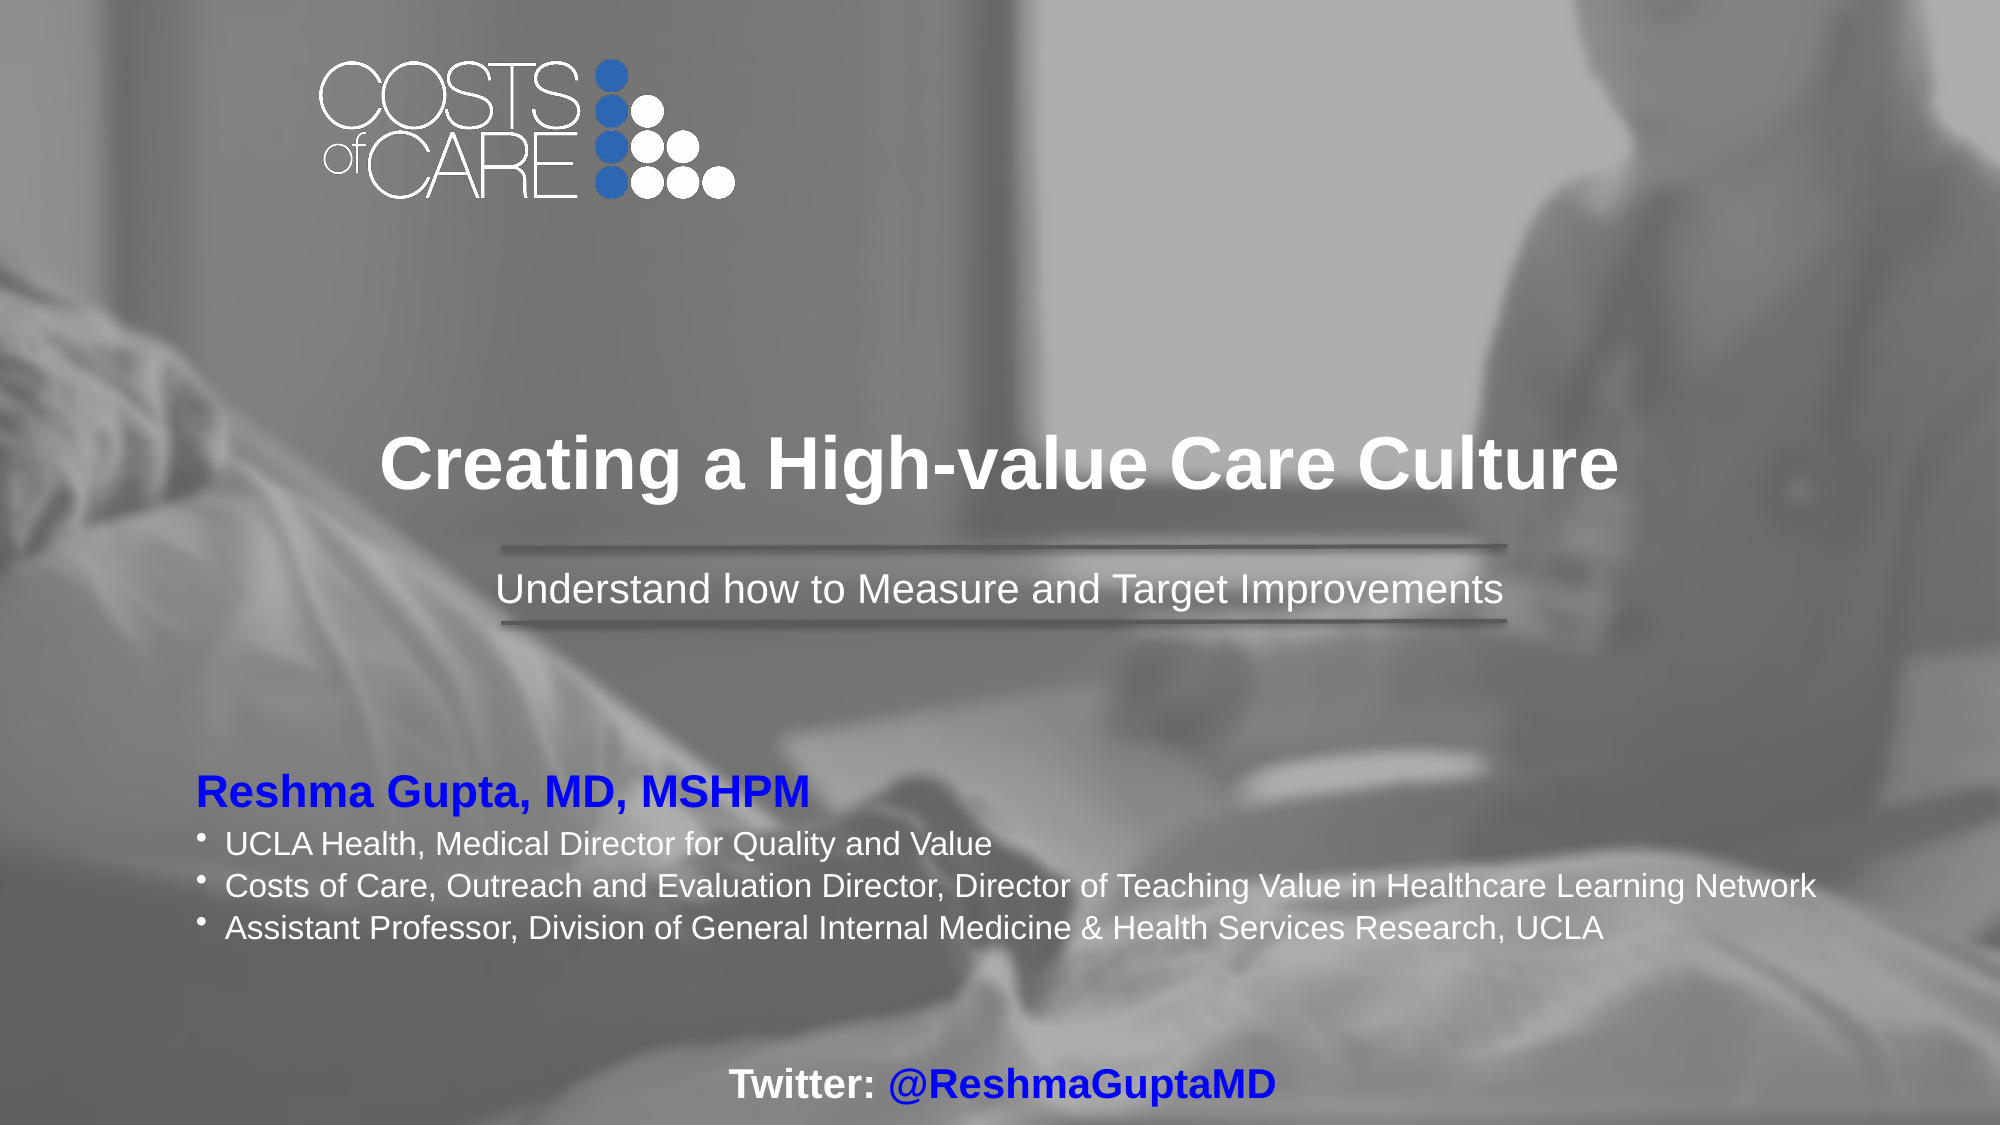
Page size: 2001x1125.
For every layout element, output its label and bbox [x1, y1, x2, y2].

picture [0, 0, 2000, 1125]
text_box [500, 620, 1508, 624]
